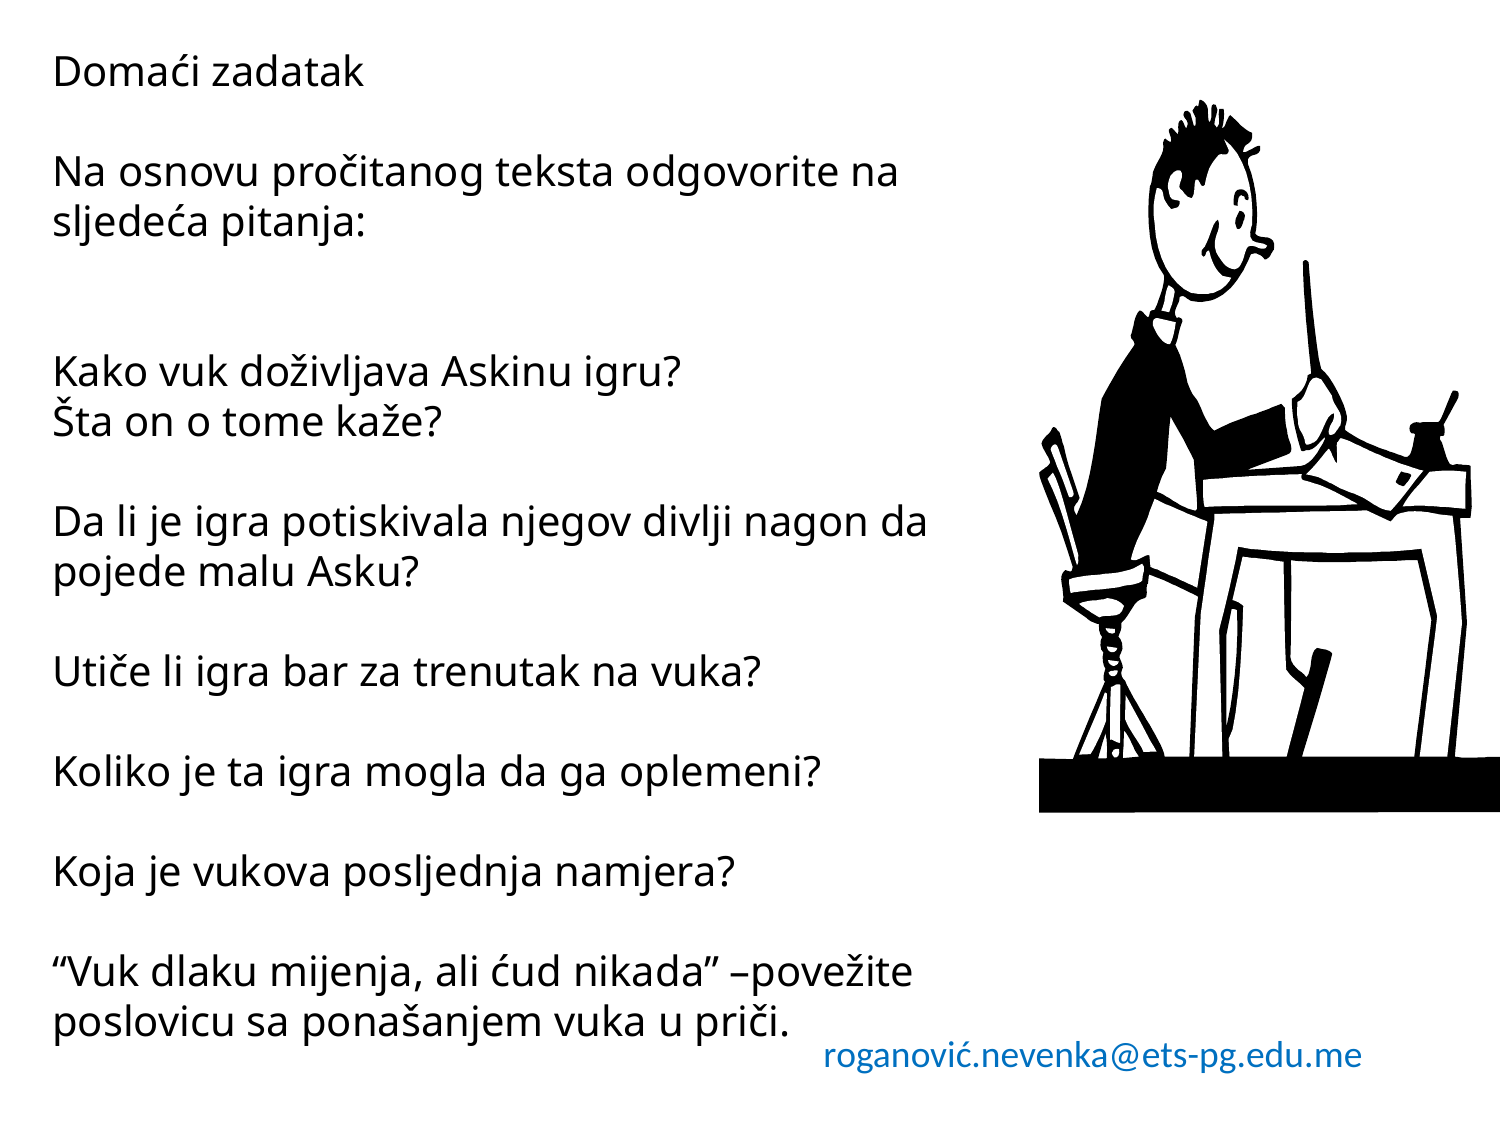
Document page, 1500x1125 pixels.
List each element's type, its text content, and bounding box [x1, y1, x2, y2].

picture [1037, 99, 1500, 813]
text_box roganović.nevenka@ets-pg.edu.me [800, 1023, 1500, 1083]
text_box Domaći zadatak Na osnovu pročitanog teksta odgovorite na sljedeća pitanja: Kako vuk doživljava Askinu igru? Šta on o tome kaže? Da li je igra potiskivala njegov divlji nagon da pojede malu Asku? Utiče li igra bar za trenutak na vuka? Koliko je ta igra mogla da ga oplemeni? Koja je vukova posljednja namjera? “Vuk dlaku mijenja, ali ćud nikada” –povežite poslovicu sa ponašanjem vuka u priči. [37, 37, 975, 1053]
